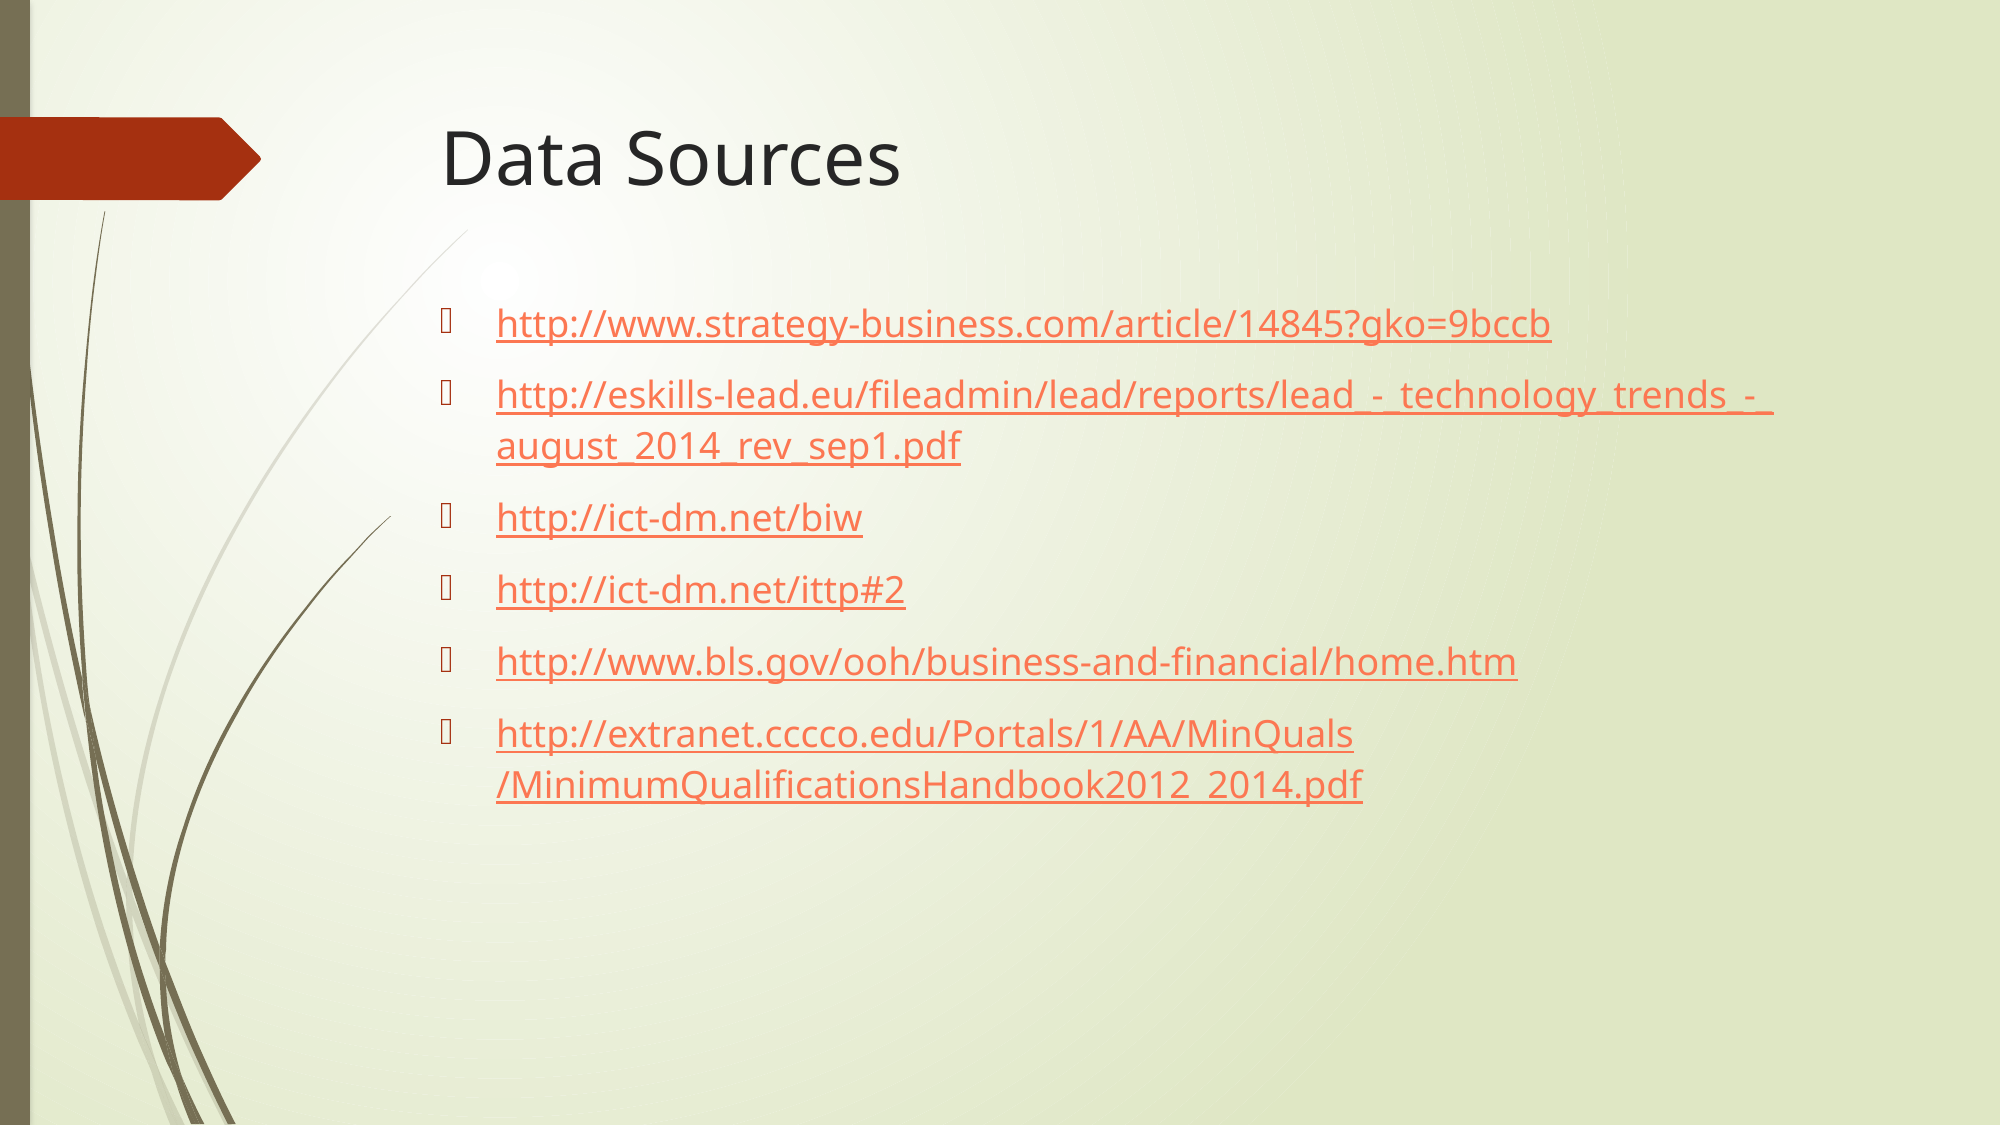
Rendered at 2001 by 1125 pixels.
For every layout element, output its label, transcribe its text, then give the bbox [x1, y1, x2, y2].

list http://www.strategy-business.com/article/14845?gko=9bccb http://eskills-lead.eu/fileadmin/lead/reports/lead_-_technology_trends_-_august_2014_rev_sep1.pdf http://ict-dm.net/biw http://ict-dm.net/ittp#2 http://www.bls.gov/ooh/business-and-financial/home.htm http://extranet.cccco.edu/Portals/1/AA/MinQuals/MinimumQualificationsHandbook2012_2014.pdf [424, 292, 1888, 970]
title Data Sources [425, 102, 1888, 292]
